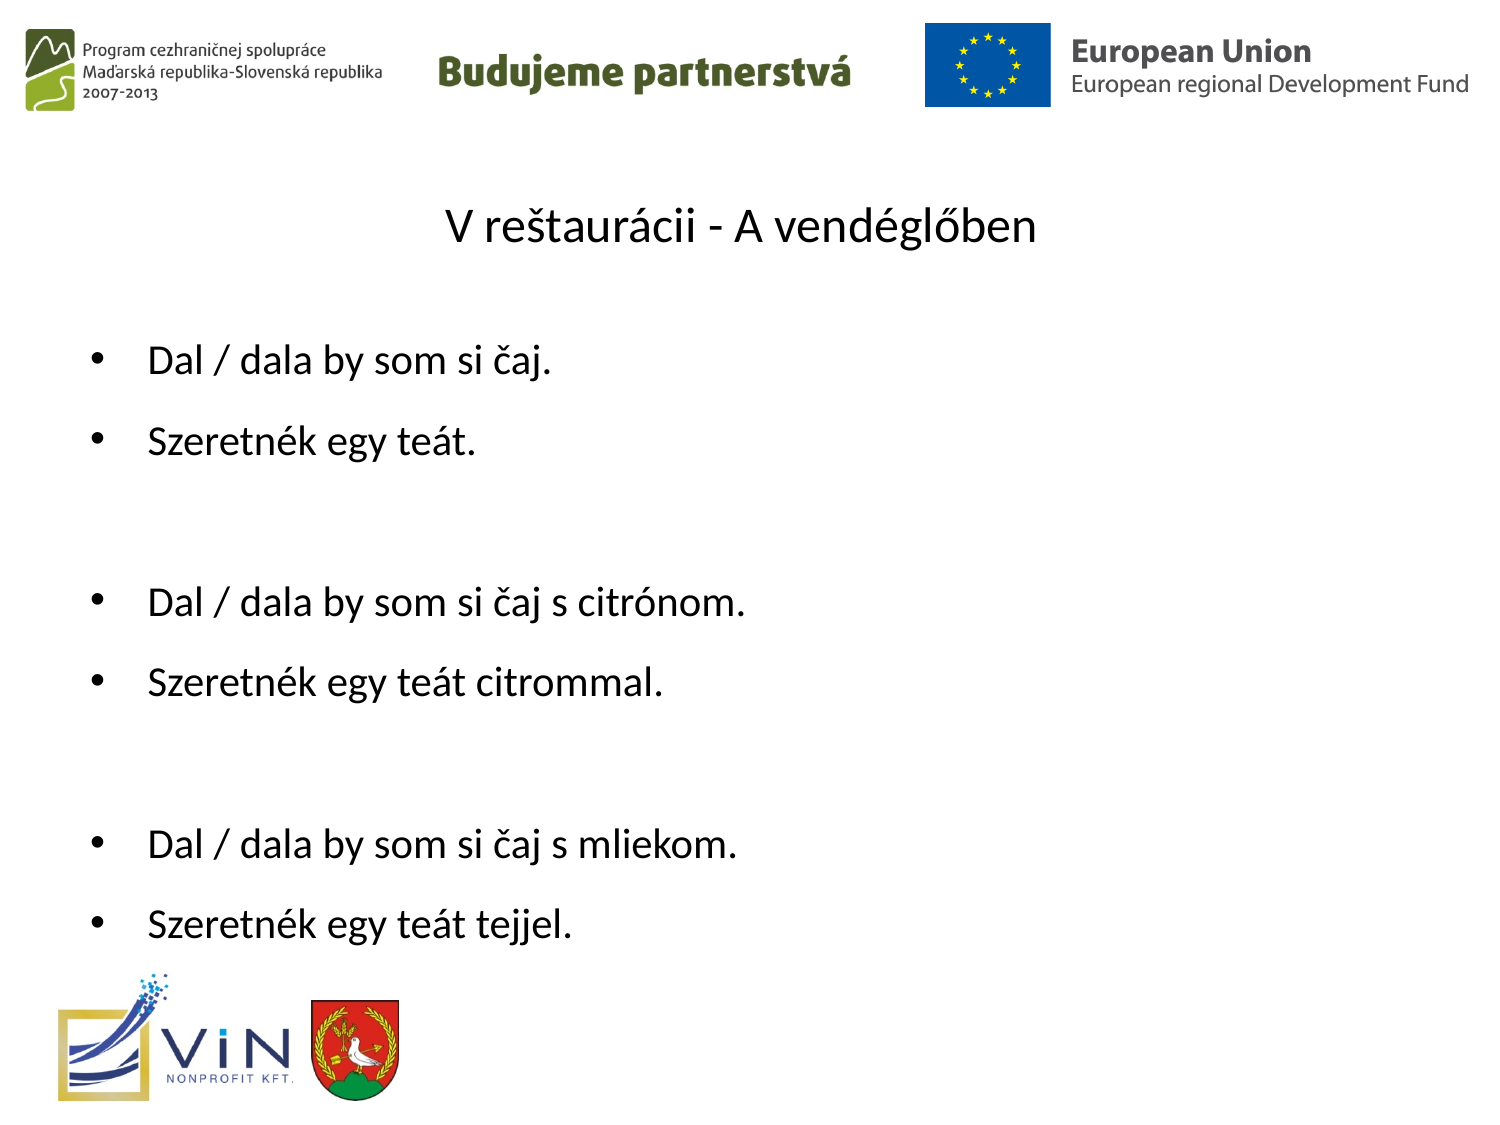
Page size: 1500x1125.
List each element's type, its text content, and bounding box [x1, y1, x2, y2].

picture [311, 1000, 399, 1102]
picture [409, 36, 890, 108]
title V reštaurácii - A vendéglőben [70, 164, 1425, 282]
picture [23, 29, 399, 120]
list Dal / dala by som si čaj. Szeretnék egy teát. Dal / dala by som si čaj s citrónom. Szeretnék egy teát citrommal. Dal / dala by som si čaj s mliekom. Szeretnék egy teát tejjel. [75, 316, 1425, 961]
picture [34, 972, 294, 1102]
picture [925, 23, 1468, 109]
